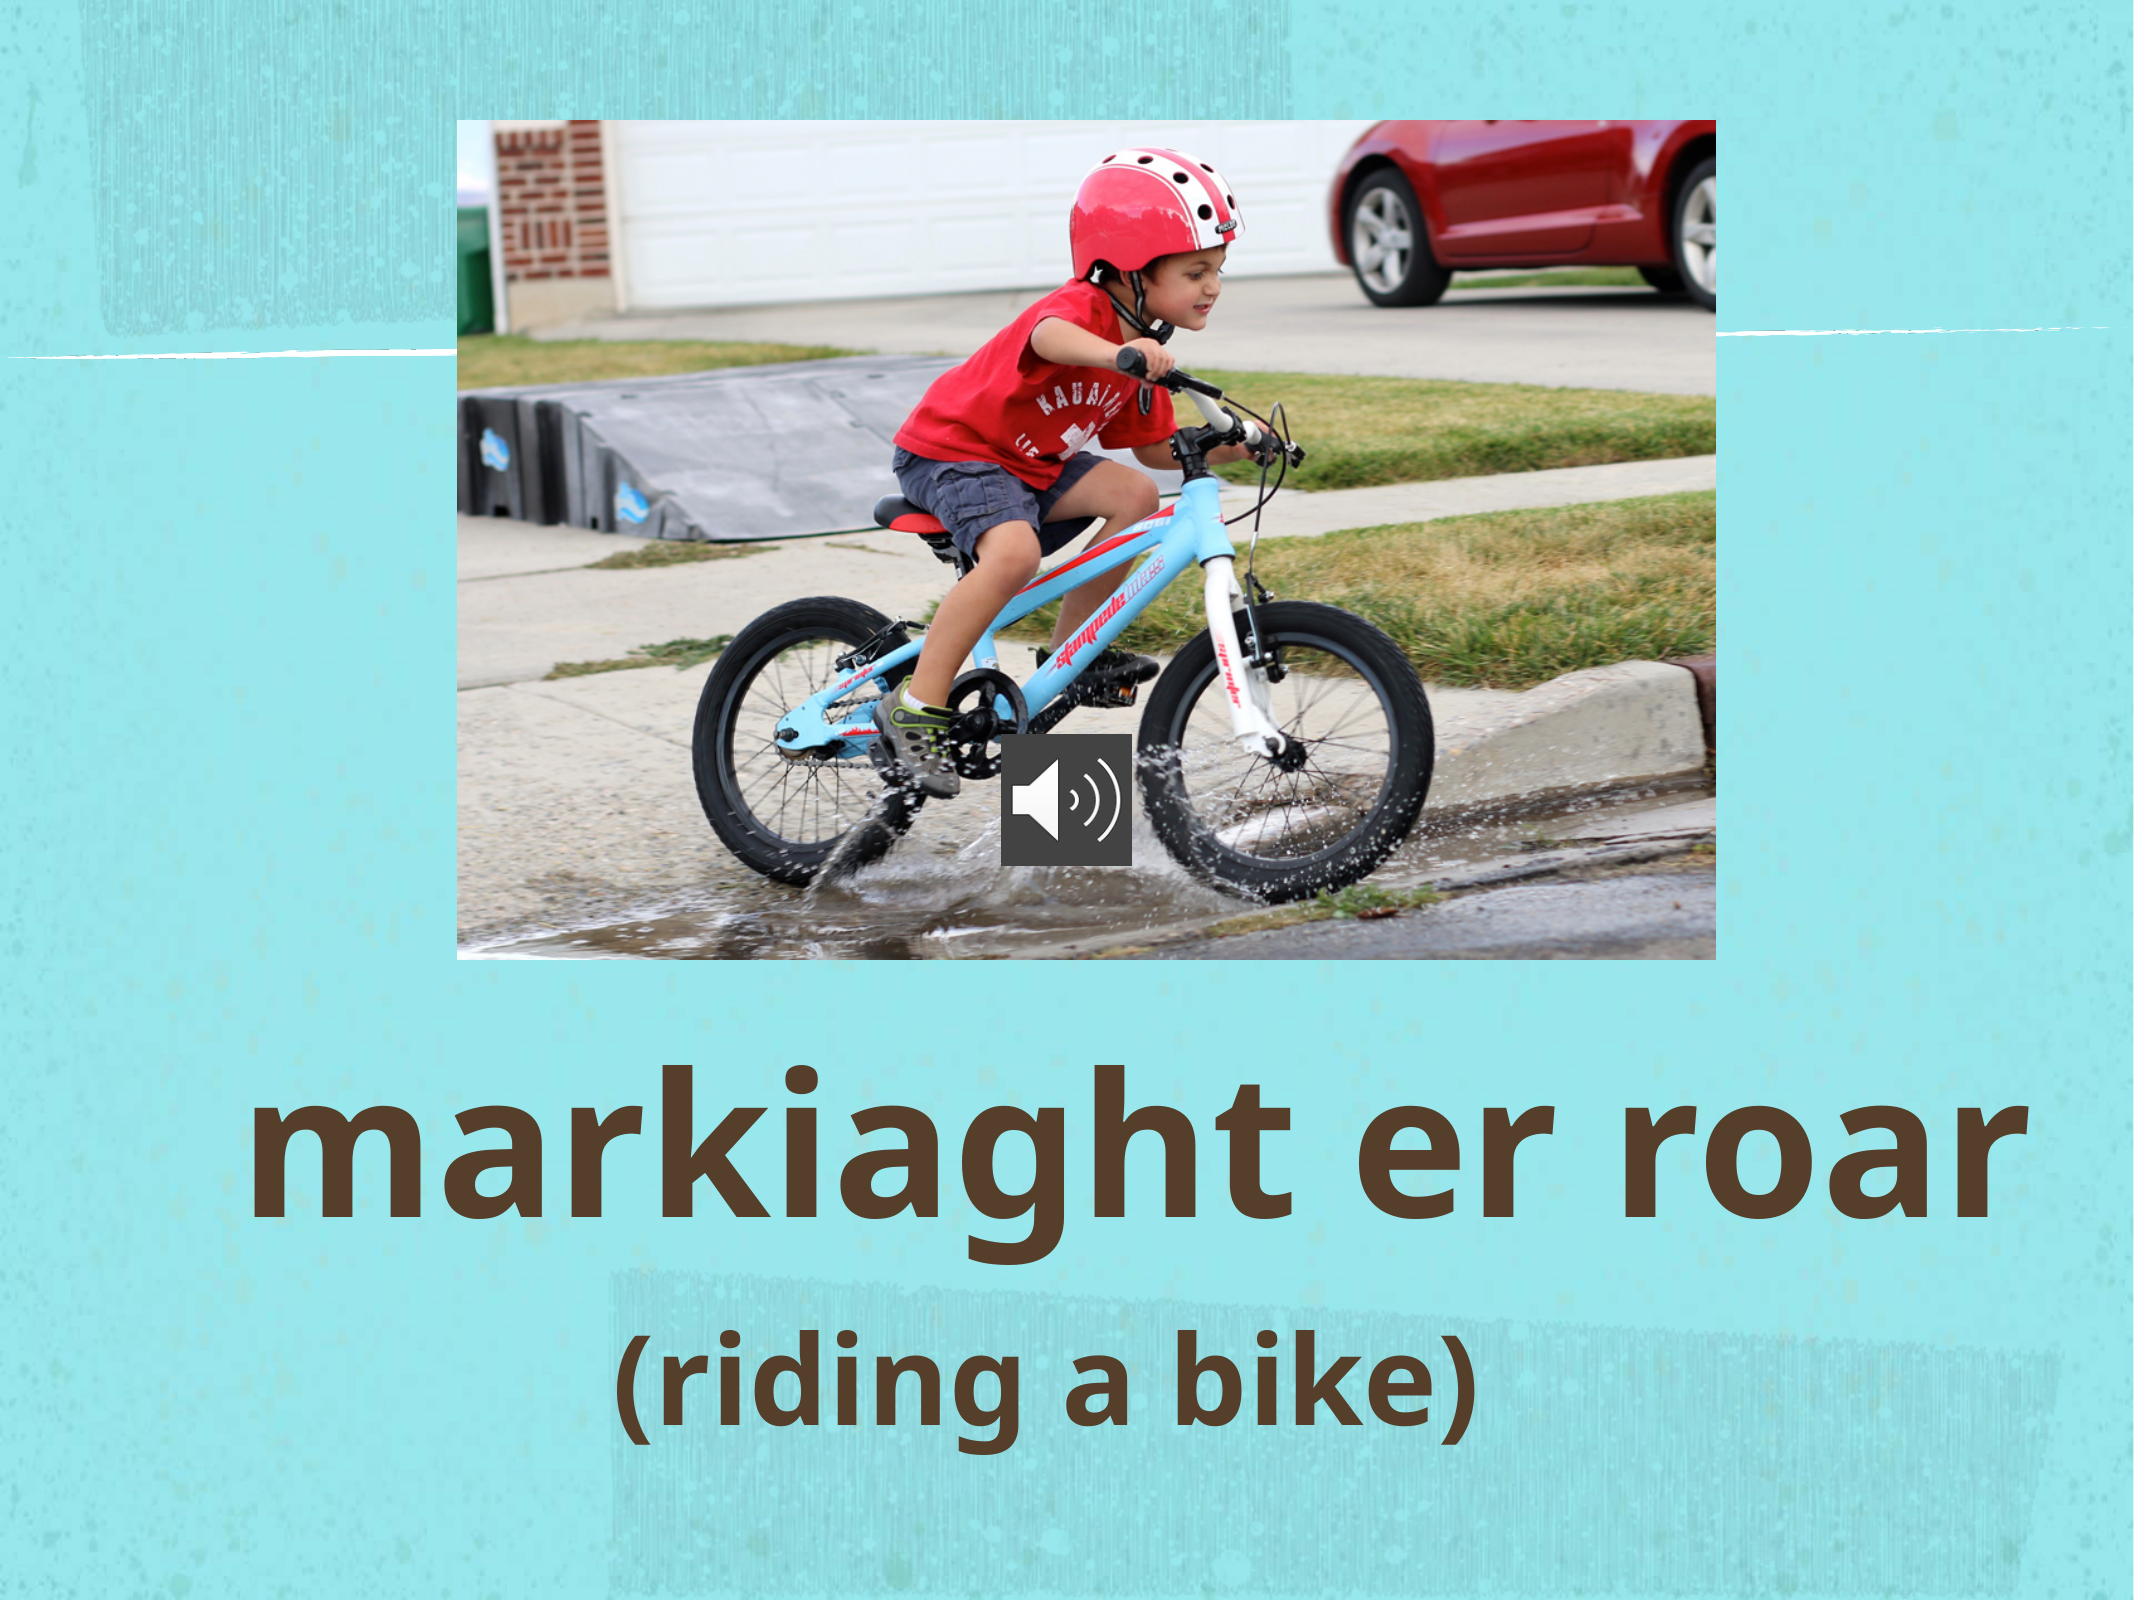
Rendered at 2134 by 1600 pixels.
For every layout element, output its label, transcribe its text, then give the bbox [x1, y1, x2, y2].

picture [0, 0, 2134, 1600]
text_box (riding a bike) [604, 1291, 1490, 1459]
text_box markiaght er roar [231, 1009, 2042, 1266]
